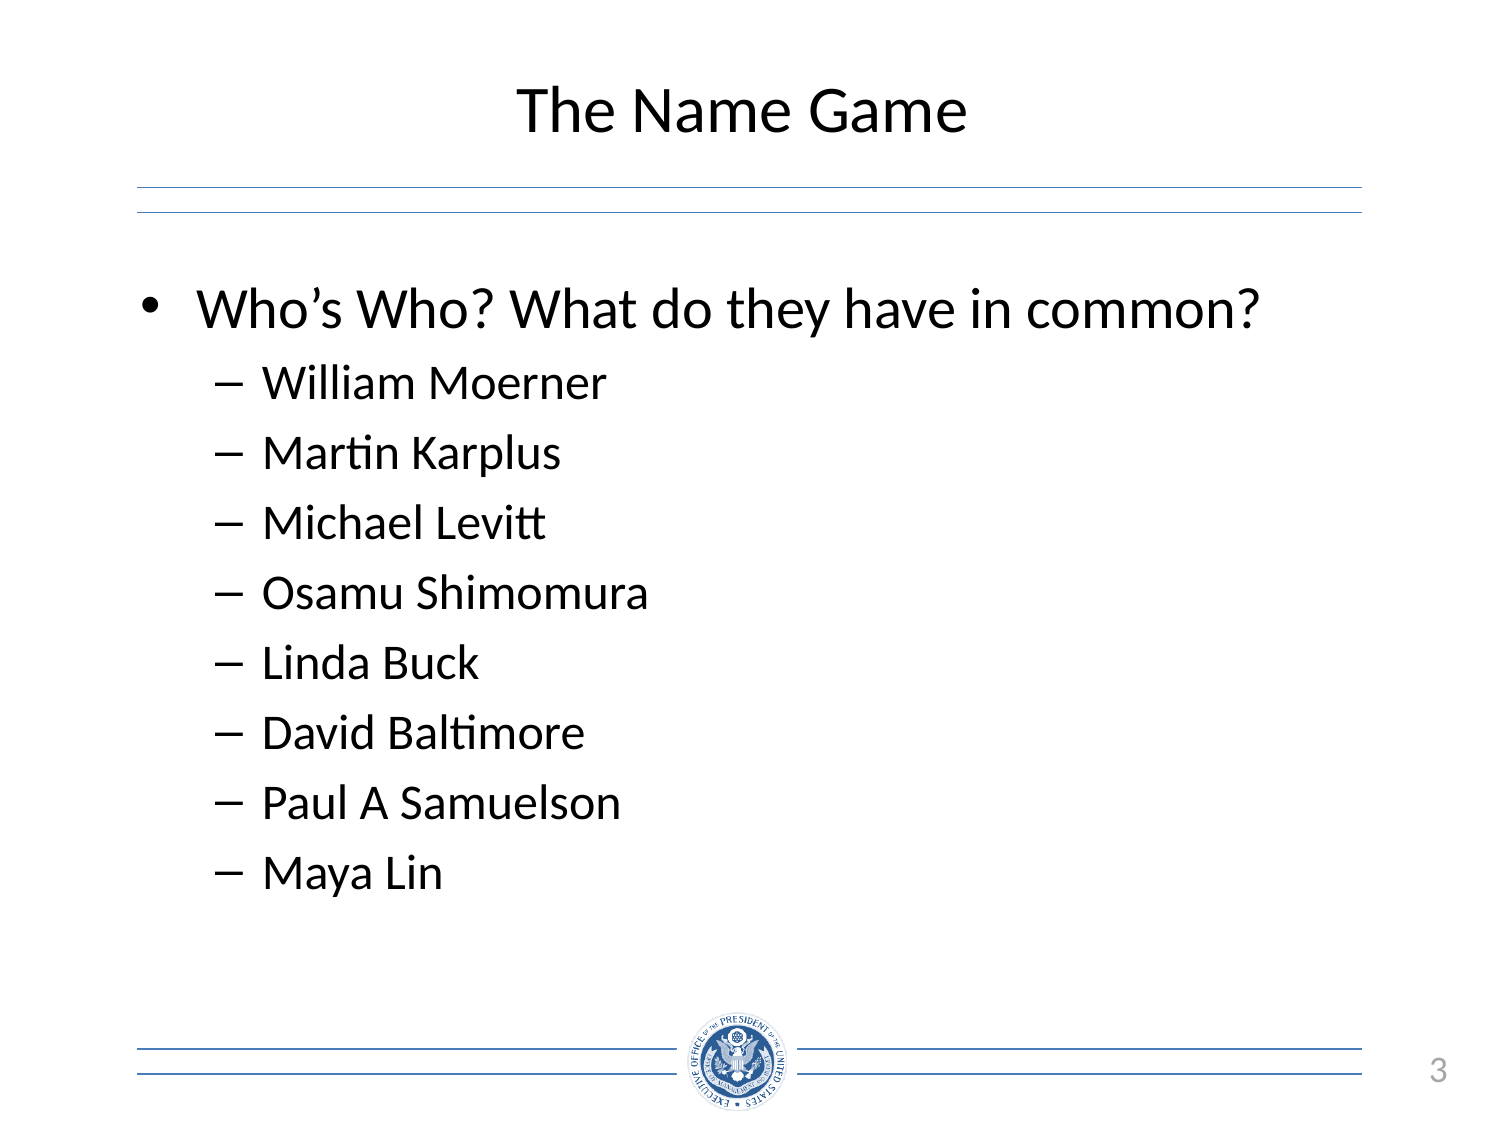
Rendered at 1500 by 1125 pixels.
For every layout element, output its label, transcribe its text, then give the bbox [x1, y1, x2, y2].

list Who’s Who? What do they have in common? William Moerner Martin Karplus Michael Levitt Osamu Shimomura Linda Buck David Baltimore Paul A Samuelson Maya Lin [125, 262, 1363, 950]
title The Name Game [75, 12, 1425, 200]
